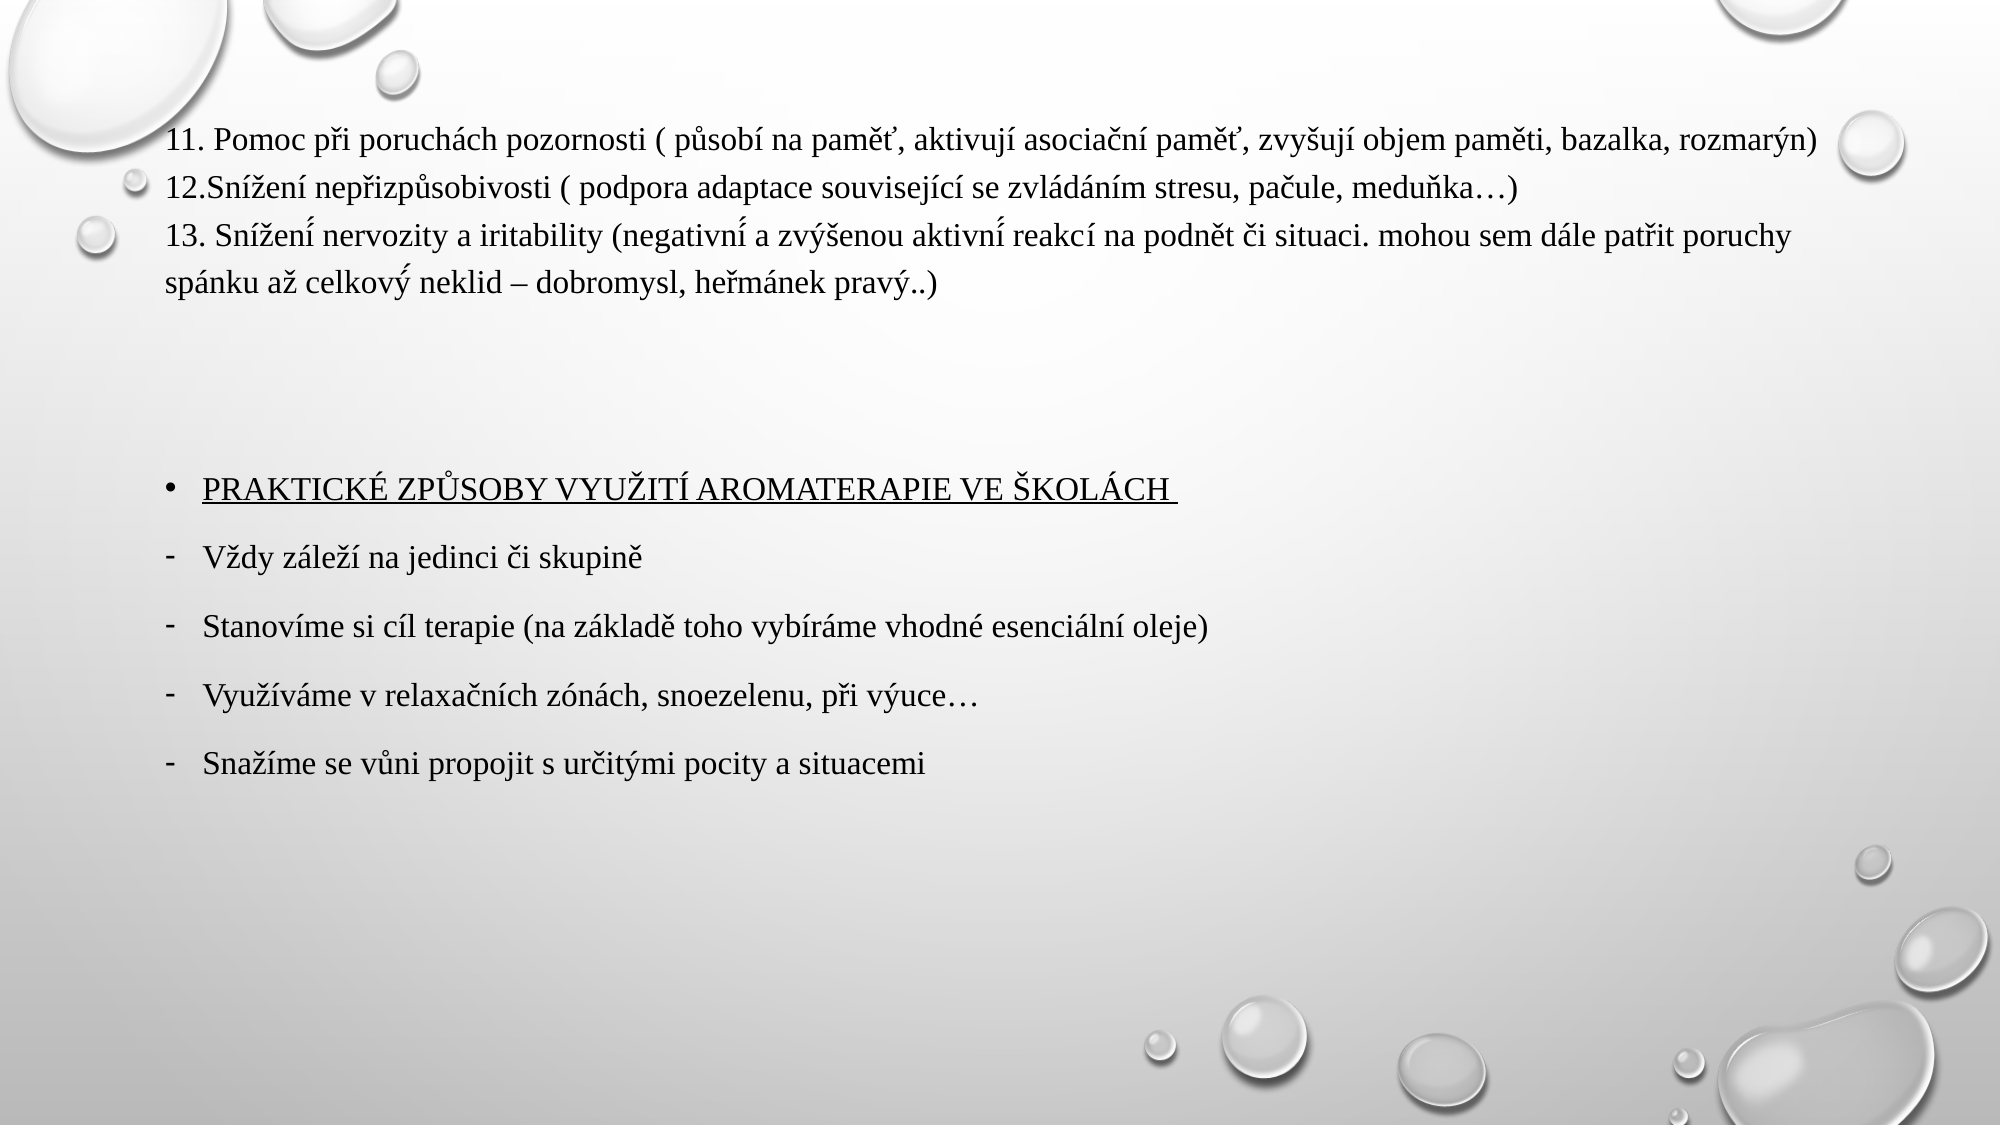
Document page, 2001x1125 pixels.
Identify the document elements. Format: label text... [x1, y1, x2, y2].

picture [0, 0, 2000, 1125]
list 11. Pomoc při poruchách pozornosti ( působí na paměť, aktivují asociační paměť, zvyšují objem paměti, bazalka, rozmarýn) 12.Snížení nepřizpůsobivosti ( podpora adaptace související se zvládáním stresu, pačule, meduňka…) 13. Snížení́ nervozity a iritability (negativní́ a zvýšenou aktivní́ reakcí na podnět či situaci. mohou sem dále patřit poruchy spánku až celkový́ neklid – dobromysl, heřmánek pravý..) praktické způsoby využití aromaterapie ve školách Vždy záleží na jedinci či skupině Stanovíme si cíl terapie (na základě toho vybíráme vhodné esenciální oleje) Využíváme v relaxačních zónách, snoezelenu, při výuce… Snažíme se vůni propojit s určitými pocity a situacemi [149, 101, 1883, 950]
